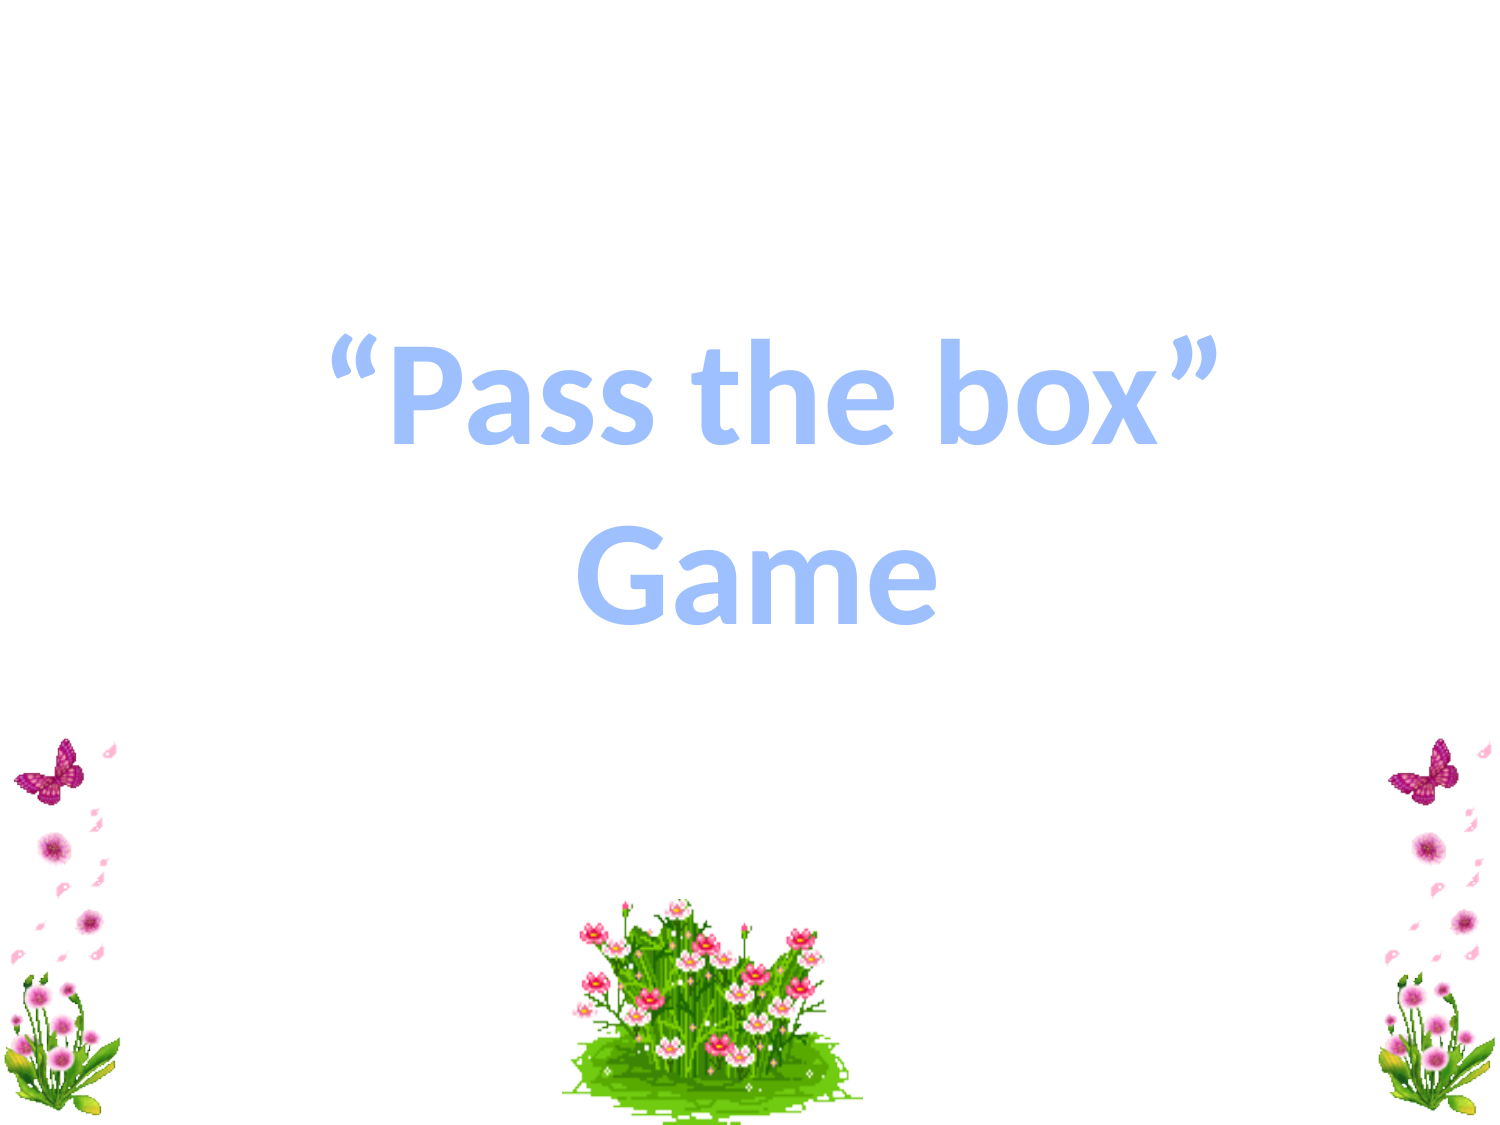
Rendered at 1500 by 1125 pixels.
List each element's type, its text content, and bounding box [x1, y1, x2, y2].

picture [1374, 723, 1500, 1125]
picture [562, 899, 863, 1125]
picture [0, 723, 126, 1125]
text_box “Pass the box” Game [87, 287, 1463, 663]
